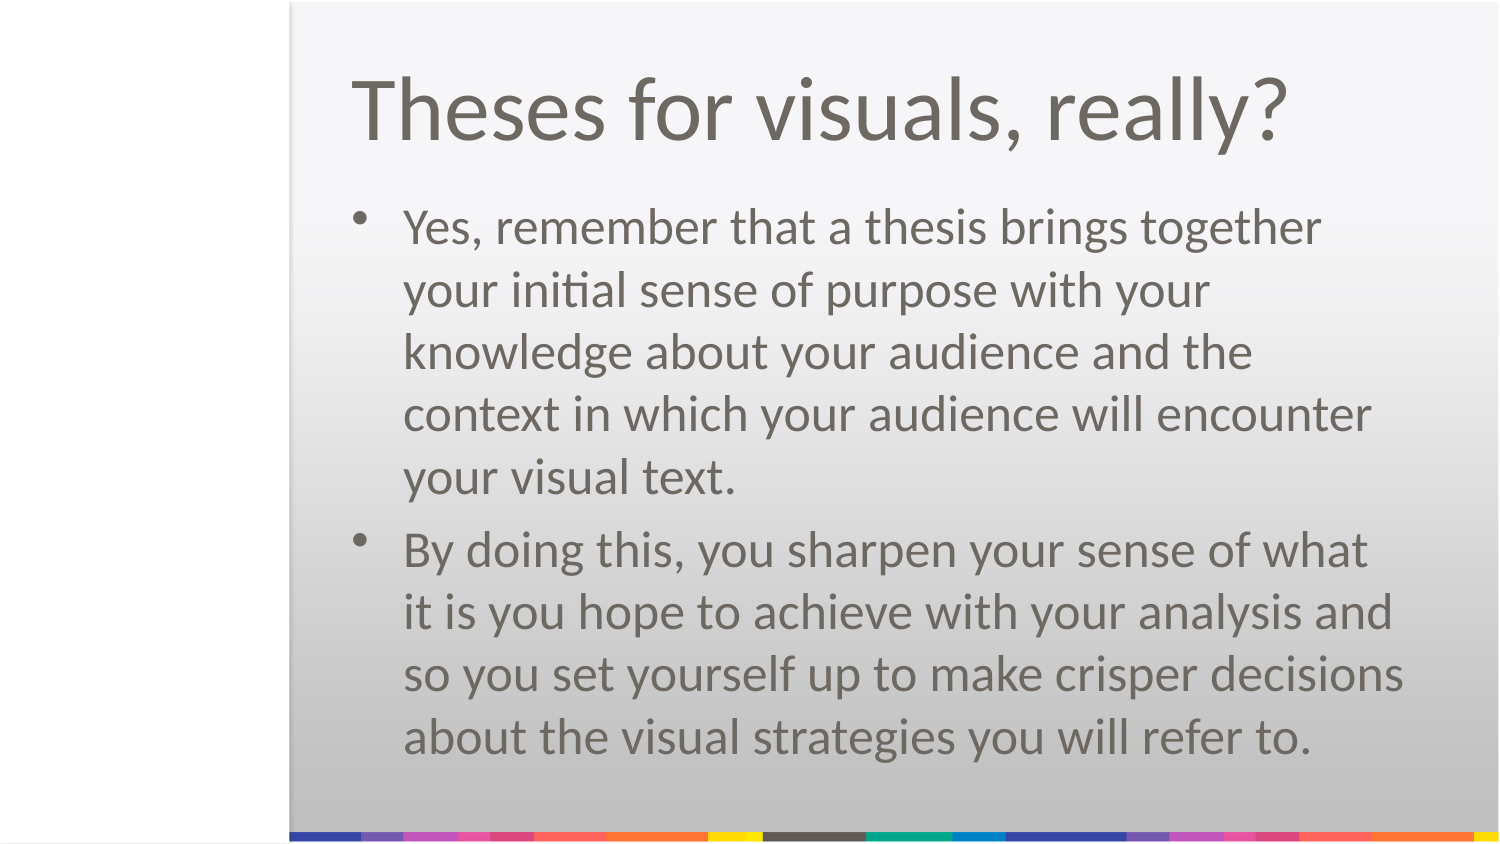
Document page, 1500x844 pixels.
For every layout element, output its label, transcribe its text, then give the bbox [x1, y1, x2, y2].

picture [290, 0, 1500, 844]
list Yes, remember that a thesis brings together your initial sense of purpose with your knowledge about your audience and the context in which your audience will encounter your visual text. By doing this, you sharpen your sense of what it is you hope to achieve with your analysis and so you set yourself up to make crisper decisions about the visual strategies you will refer to. [336, 185, 1425, 789]
text_box [0, 0, 290, 844]
title Theses for visuals, really? [336, 33, 1425, 175]
